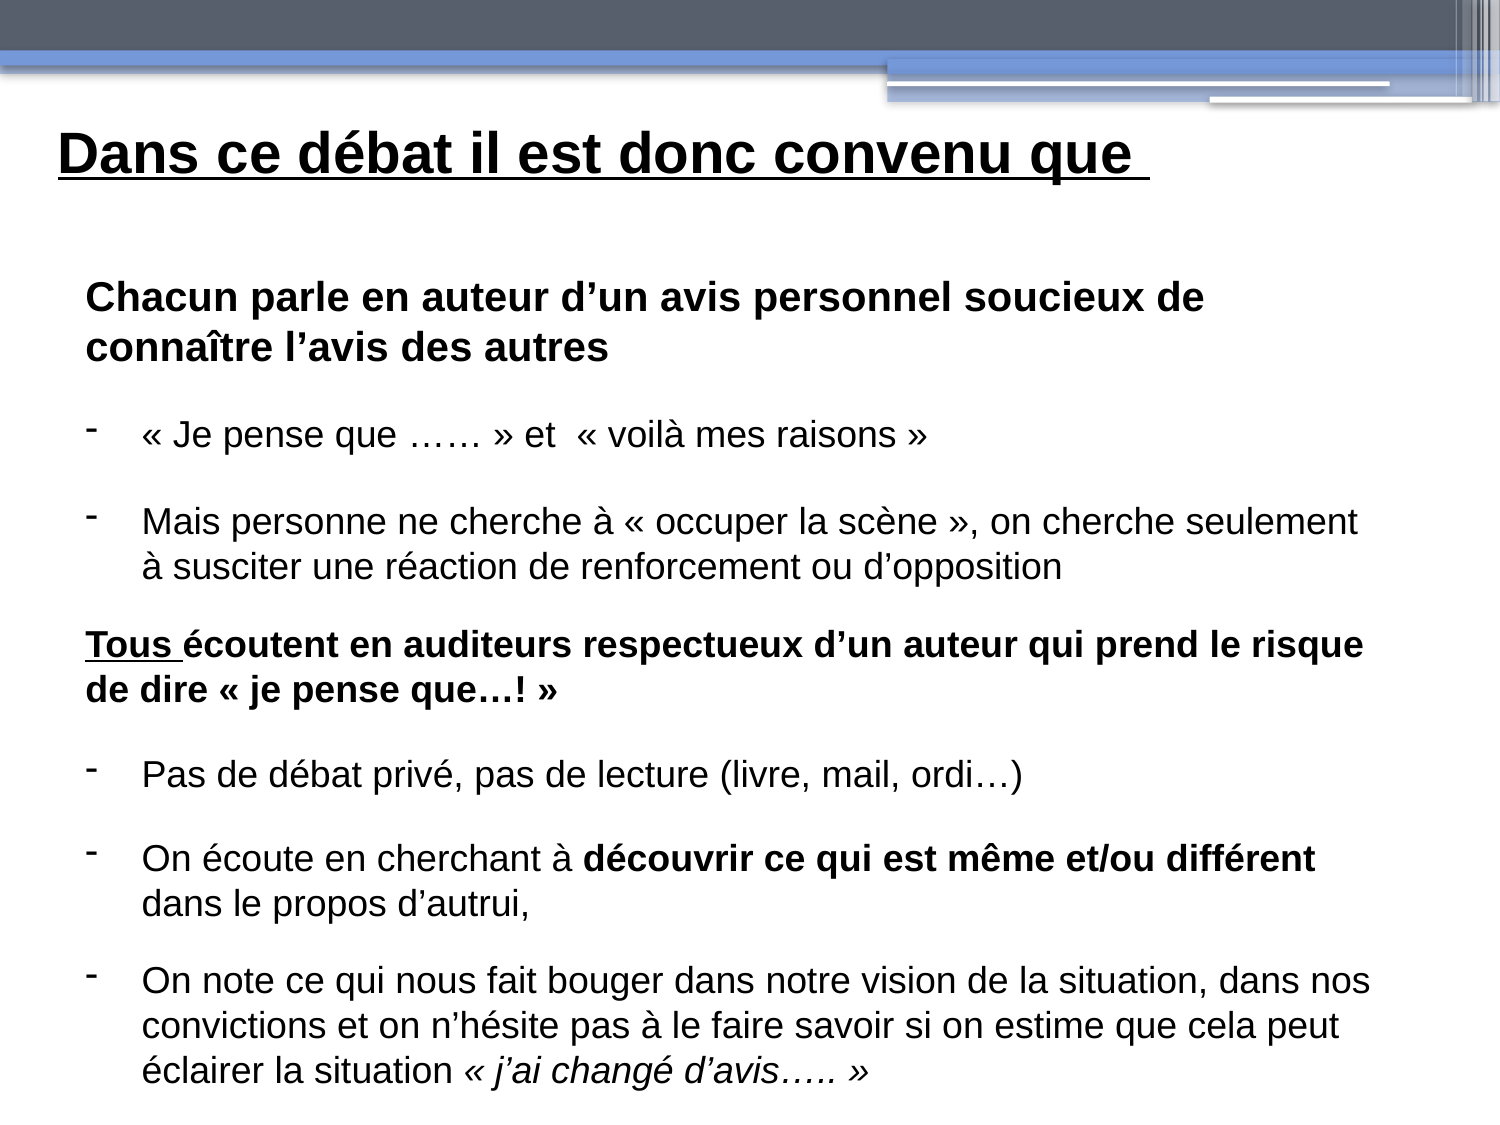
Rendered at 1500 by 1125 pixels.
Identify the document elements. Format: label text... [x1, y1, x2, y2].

text_box Dans ce débat il est donc convenu que [25, 92, 1467, 209]
text_box Chacun parle en auteur d’un avis personnel soucieux de connaître l’avis des autres « Je pense que …… » et « voilà mes raisons » Mais personne ne cherche à « occuper la scène », on cherche seulement à susciter une réaction de renforcement ou d’opposition Tous écoutent en auditeurs respectueux d’un auteur qui prend le risque de dire « je pense que…! » Pas de débat privé, pas de lecture (livre, mail, ordi…) On écoute en cherchant à découvrir ce qui est même et/ou différent dans le propos d’autrui, On note ce qui nous fait bouger dans notre vision de la situation, dans nos convictions et on n’hésite pas à le faire savoir si on estime que cela peut éclairer la situation « j’ai changé d’avis….. » [53, 262, 1403, 1125]
